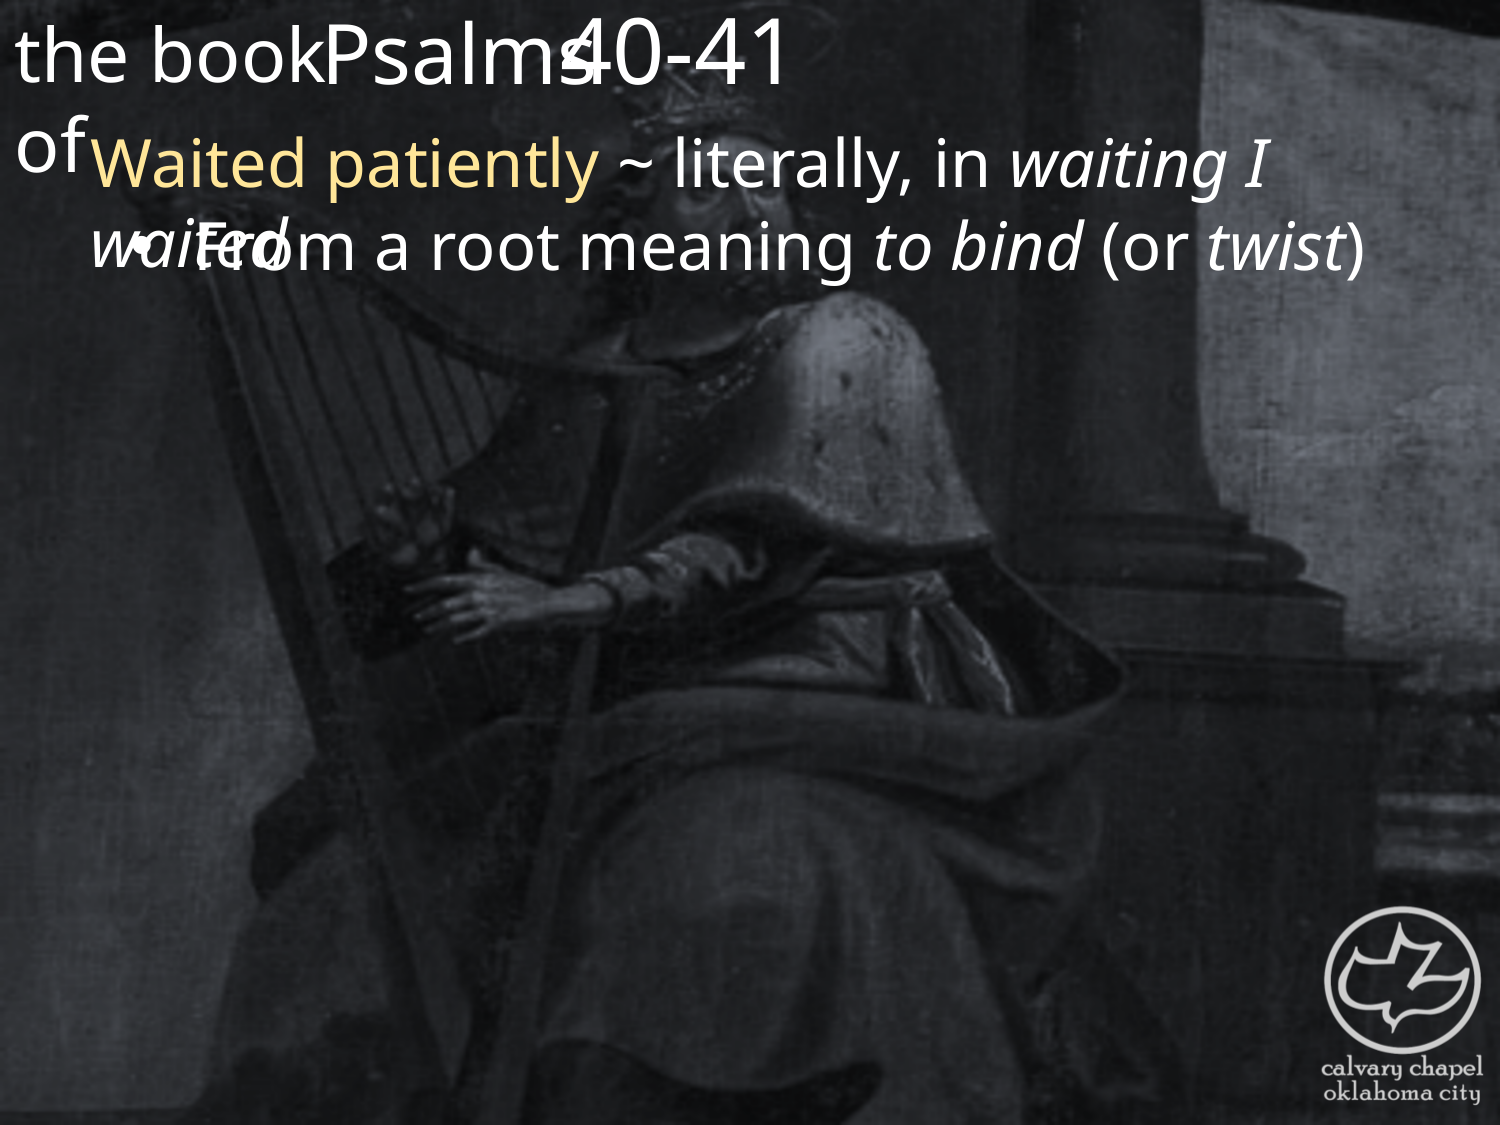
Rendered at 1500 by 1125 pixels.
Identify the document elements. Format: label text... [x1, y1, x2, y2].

text_box Psalms [419, 0, 545, 109]
text_box the book of [0, 0, 419, 195]
picture [0, 0, 1500, 1125]
text_box 40-41 [545, 0, 964, 111]
text_box From a root meaning to bind (or twist) [115, 196, 1424, 292]
text_box Waited patiently ~ literally, in waiting I waited [75, 113, 1426, 289]
